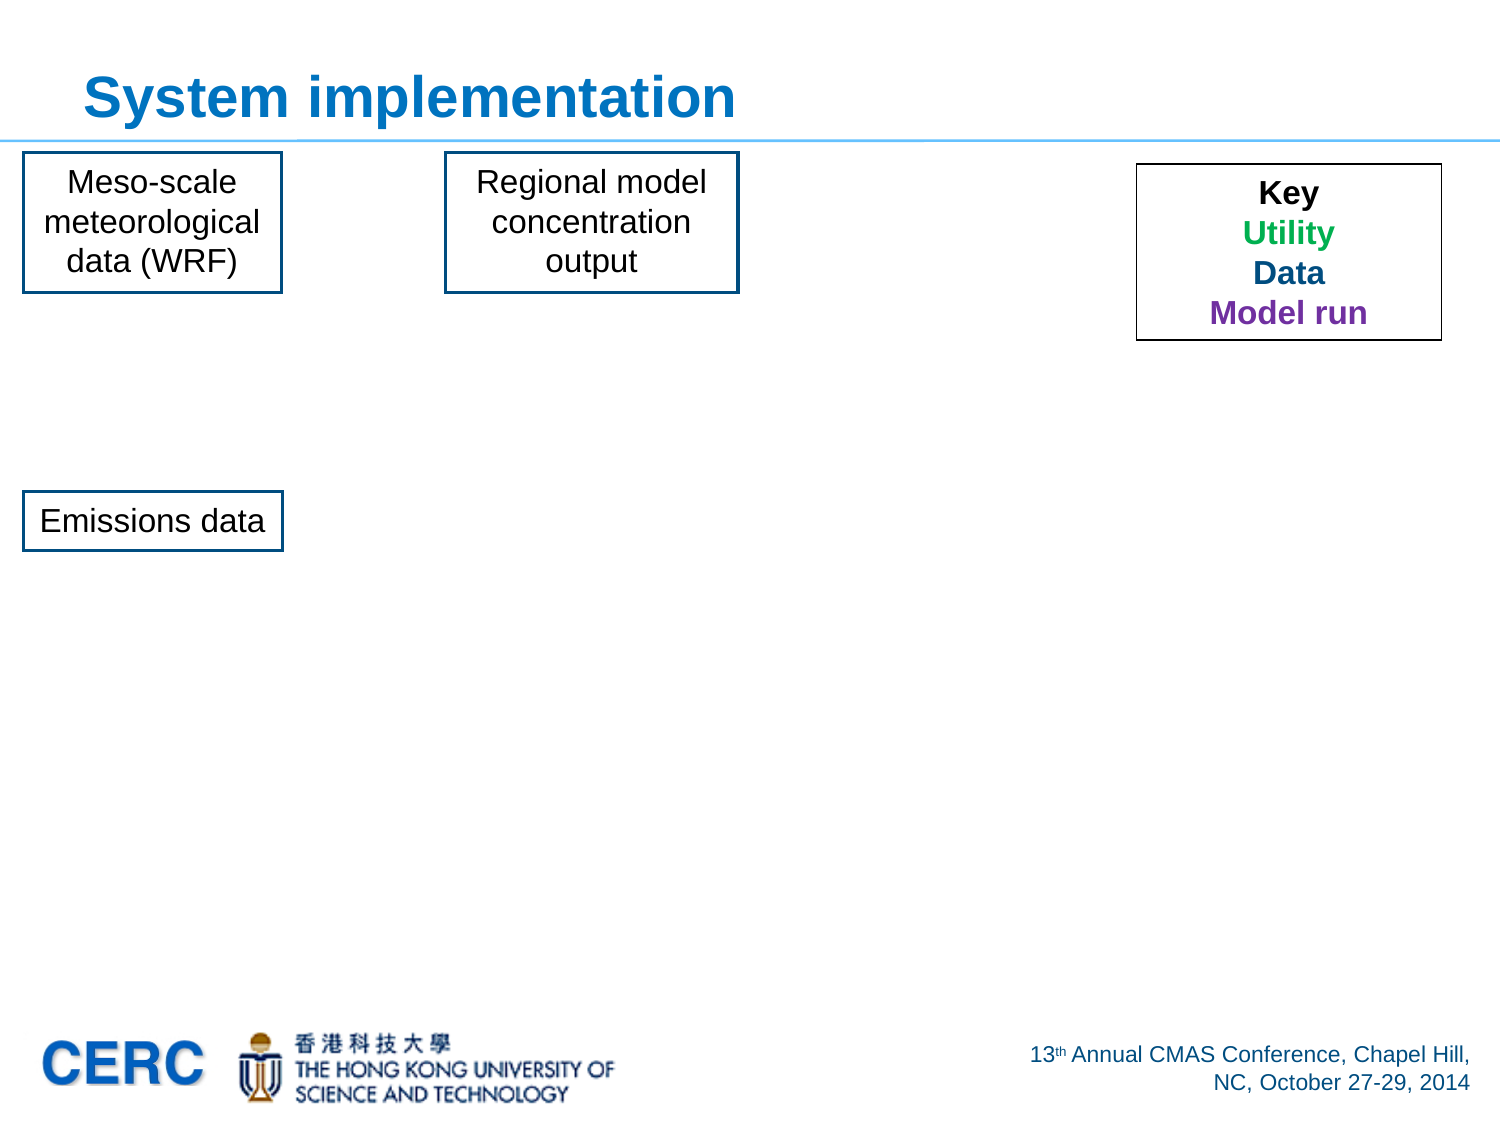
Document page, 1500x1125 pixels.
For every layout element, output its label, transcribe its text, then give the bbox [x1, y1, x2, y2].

text_box Key Utility Data Model run [1136, 164, 1442, 340]
text_box Regional model concentration output [445, 152, 739, 293]
picture [23, 1031, 218, 1086]
text_box Meso-scale meteorological data (WRF) [23, 152, 282, 293]
text_box Emissions data [23, 491, 283, 551]
title System implementation [71, 37, 1430, 142]
picture [222, 1014, 645, 1114]
